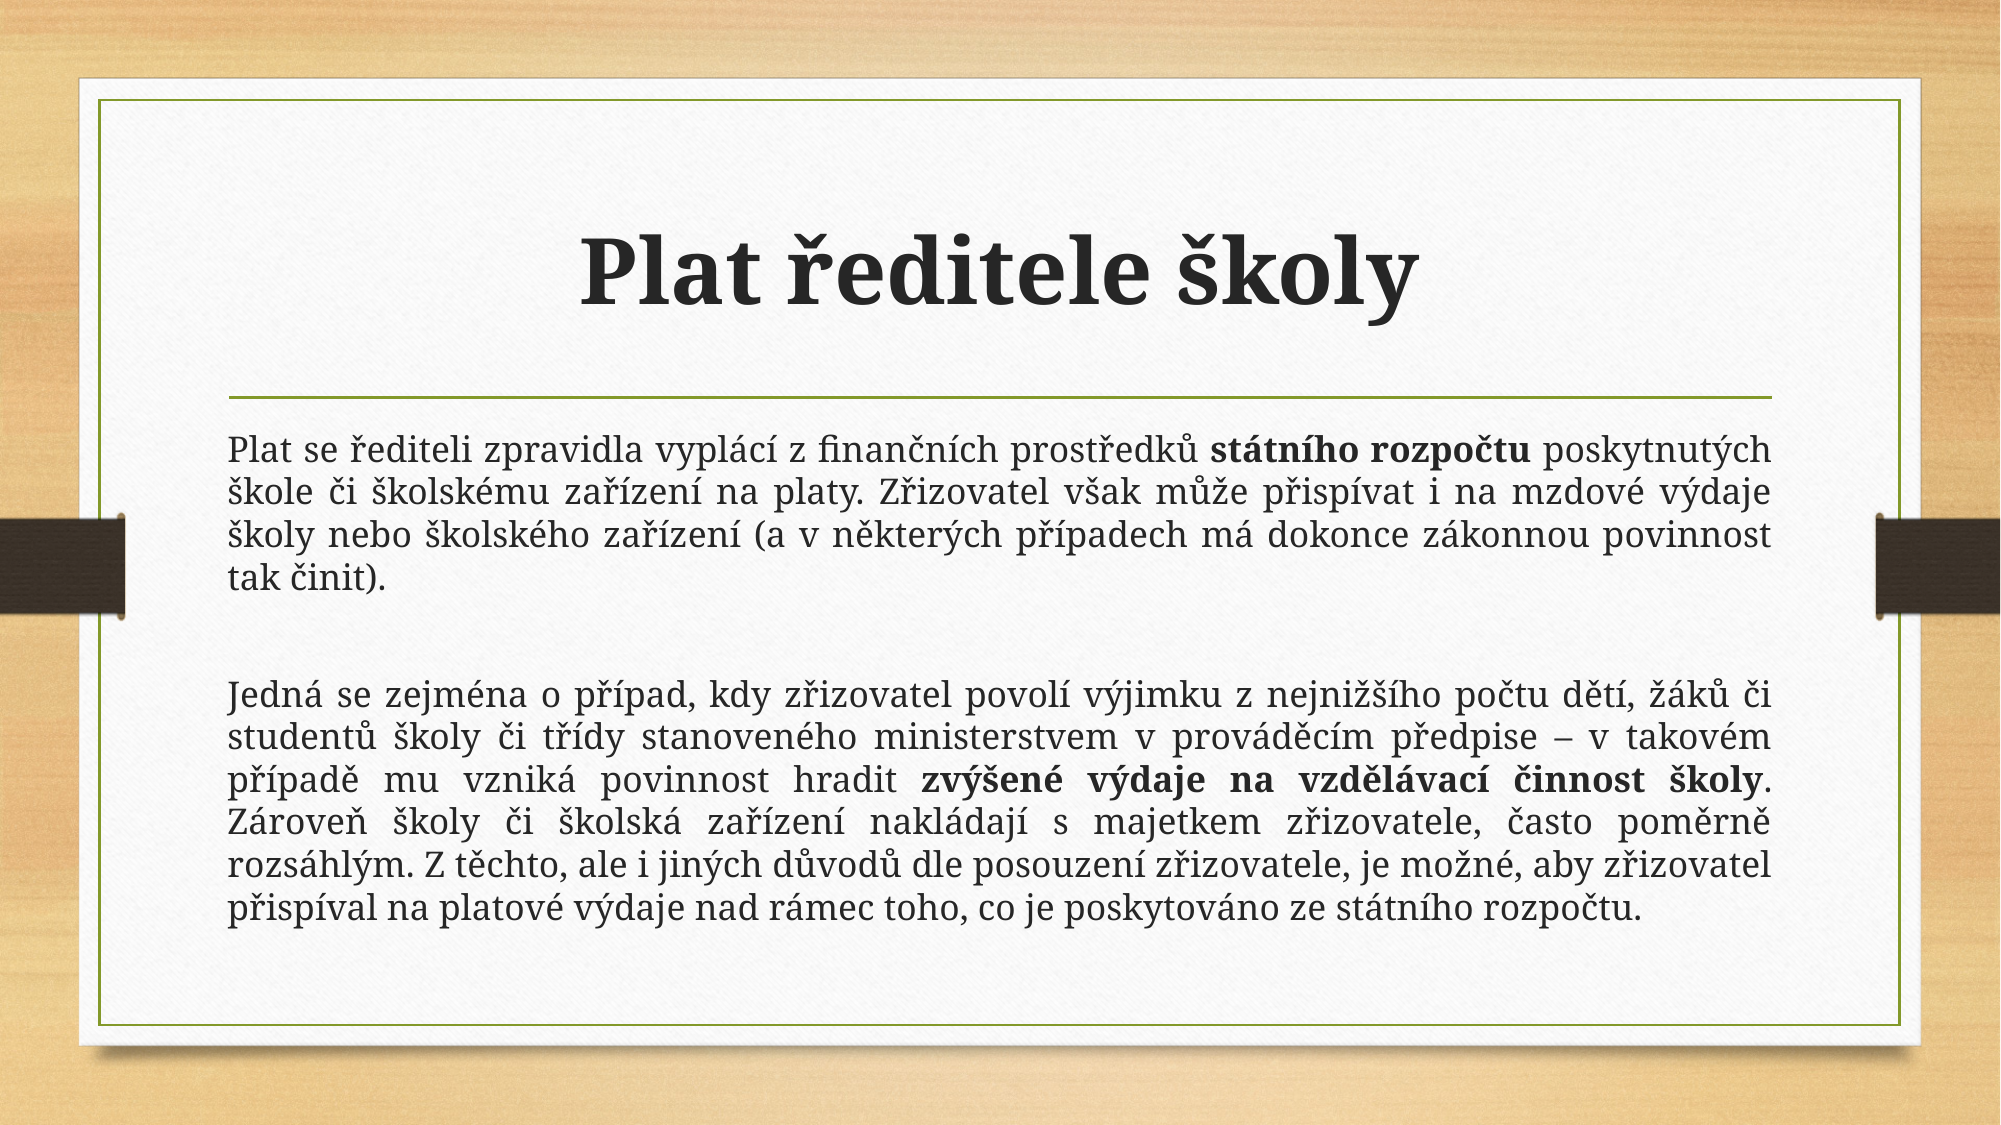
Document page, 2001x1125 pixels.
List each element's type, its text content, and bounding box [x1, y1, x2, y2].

picture [0, 0, 2001, 1125]
title Plat ředitele školy [212, 161, 1788, 375]
list Plat se řediteli zpravidla vyplácí z finančních prostředků státního rozpočtu poskytnutých škole či školskému zařízení na platy. Zřizovatel však může přispívat i na mzdové výdaje školy nebo školského zařízení (a v některých případech má dokonce zákonnou povinnost tak činit). Jedná se zejména o případ, kdy zřizovatel povolí výjimku z nejnižšího počtu dětí, žáků či studentů školy či třídy stanoveného ministerstvem v prováděcím předpise – v takovém případě mu vzniká povinnost hradit zvýšené výdaje na vzdělávací činnost školy. Zároveň školy či školská zařízení nakládají s majetkem zřizovatele, často poměrně rozsáhlým. Z těchto, ale i jiných důvodů dle posouzení zřizovatele, je možné, aby zřizovatel přispíval na platové výdaje nad rámec toho, co je poskytováno ze státního rozpočtu. [212, 419, 1788, 964]
